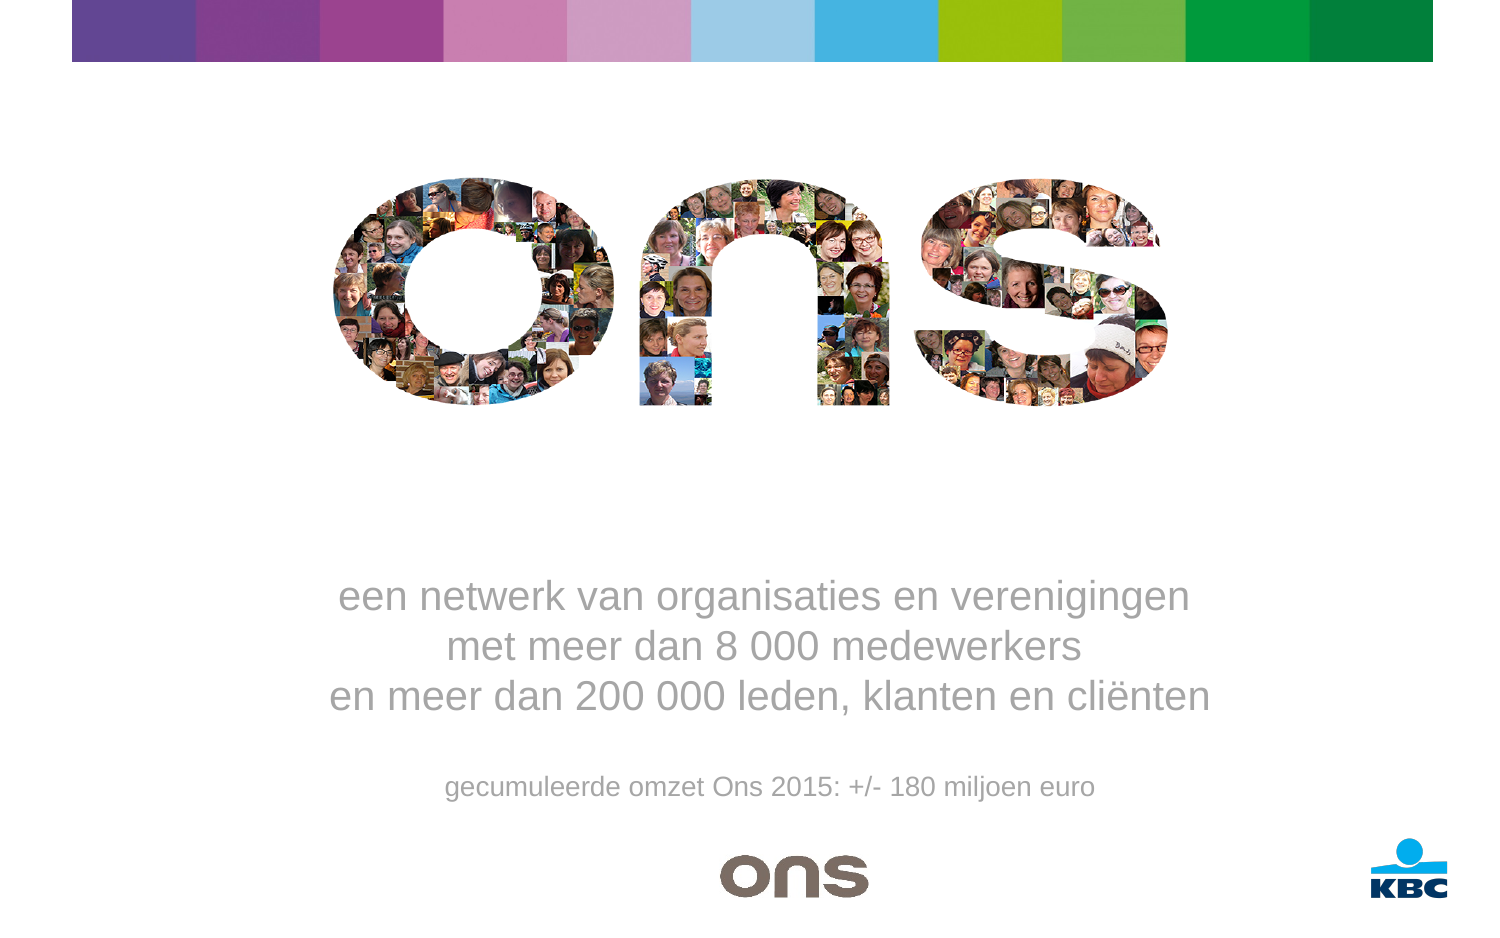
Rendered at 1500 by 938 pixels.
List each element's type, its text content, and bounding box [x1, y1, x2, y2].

picture [719, 854, 869, 898]
picture [72, 0, 1433, 573]
slide_number een netwerk van organisaties en verenigingen met meer dan 8 000 medewerkers en meer dan 200 000 leden, klanten en cliënten gecumuleerde omzet Ons 2015: +/- 180 miljoen euro [245, 561, 1295, 838]
